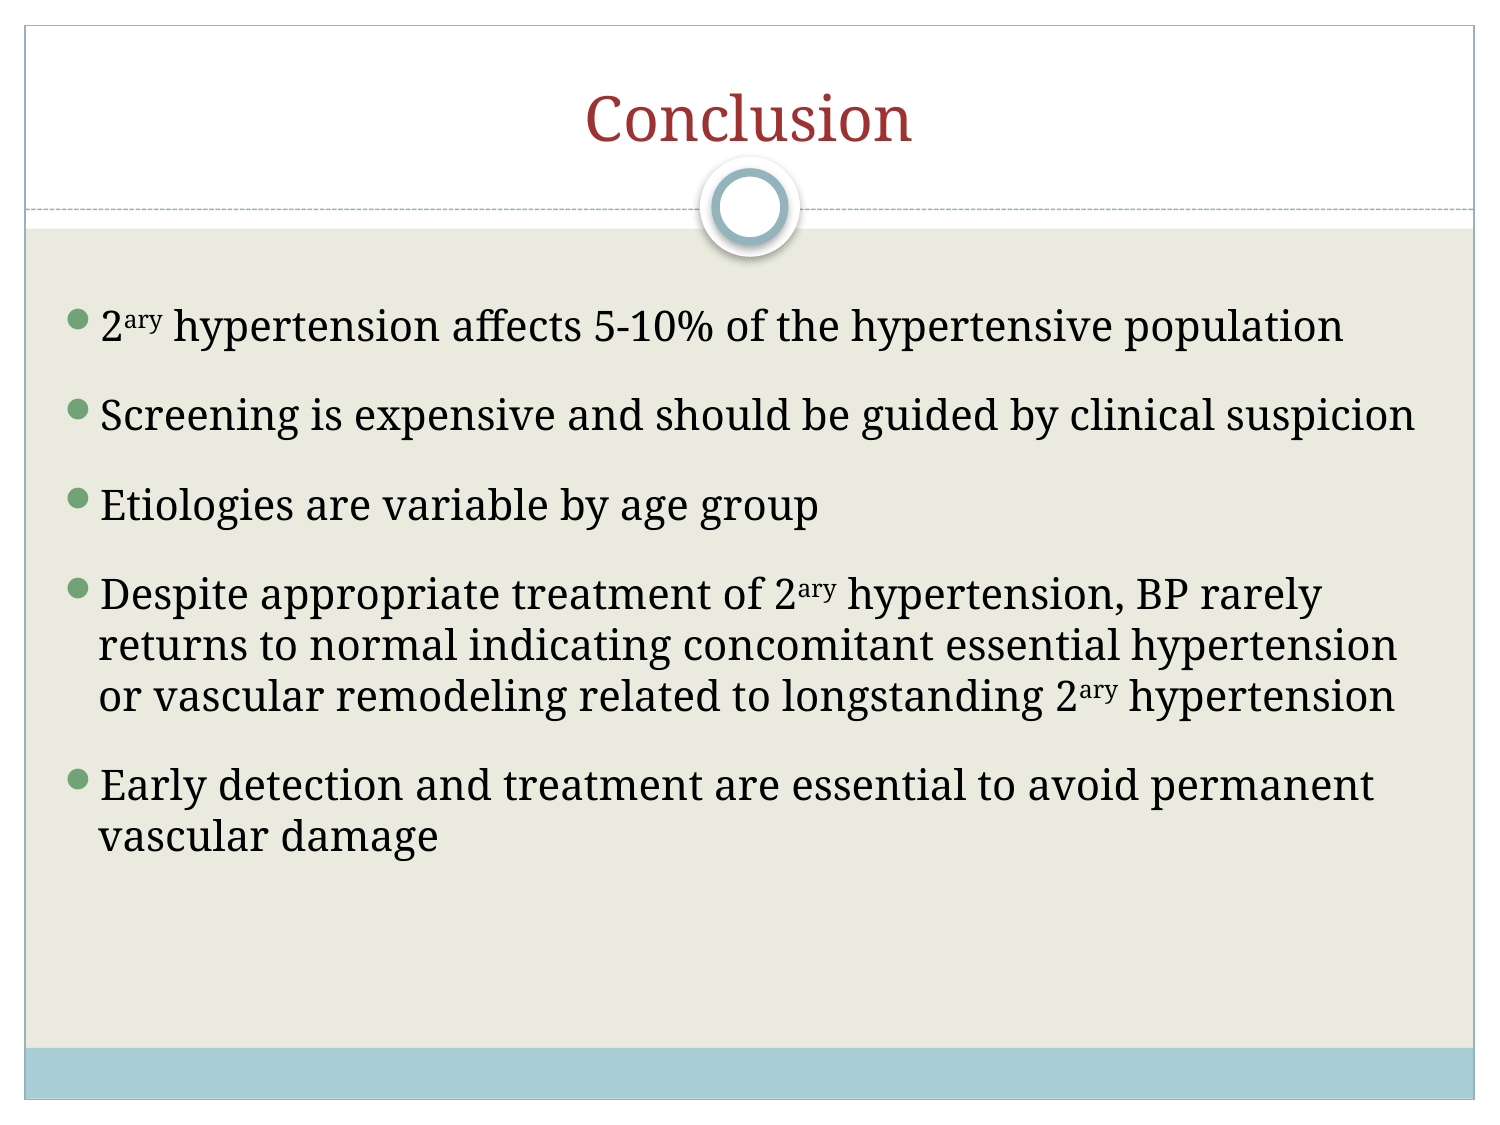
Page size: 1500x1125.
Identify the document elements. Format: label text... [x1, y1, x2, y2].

list 2ary hypertension affects 5-10% of the hypertensive population Screening is expensive and should be guided by clinical suspicion Etiologies are variable by age group Despite appropriate treatment of 2ary hypertension, BP rarely returns to normal indicating concomitant essential hypertension or vascular remodeling related to longstanding 2ary hypertension Early detection and treatment are essential to avoid permanent vascular damage [49, 291, 1445, 1042]
title Conclusion [49, 37, 1450, 162]
